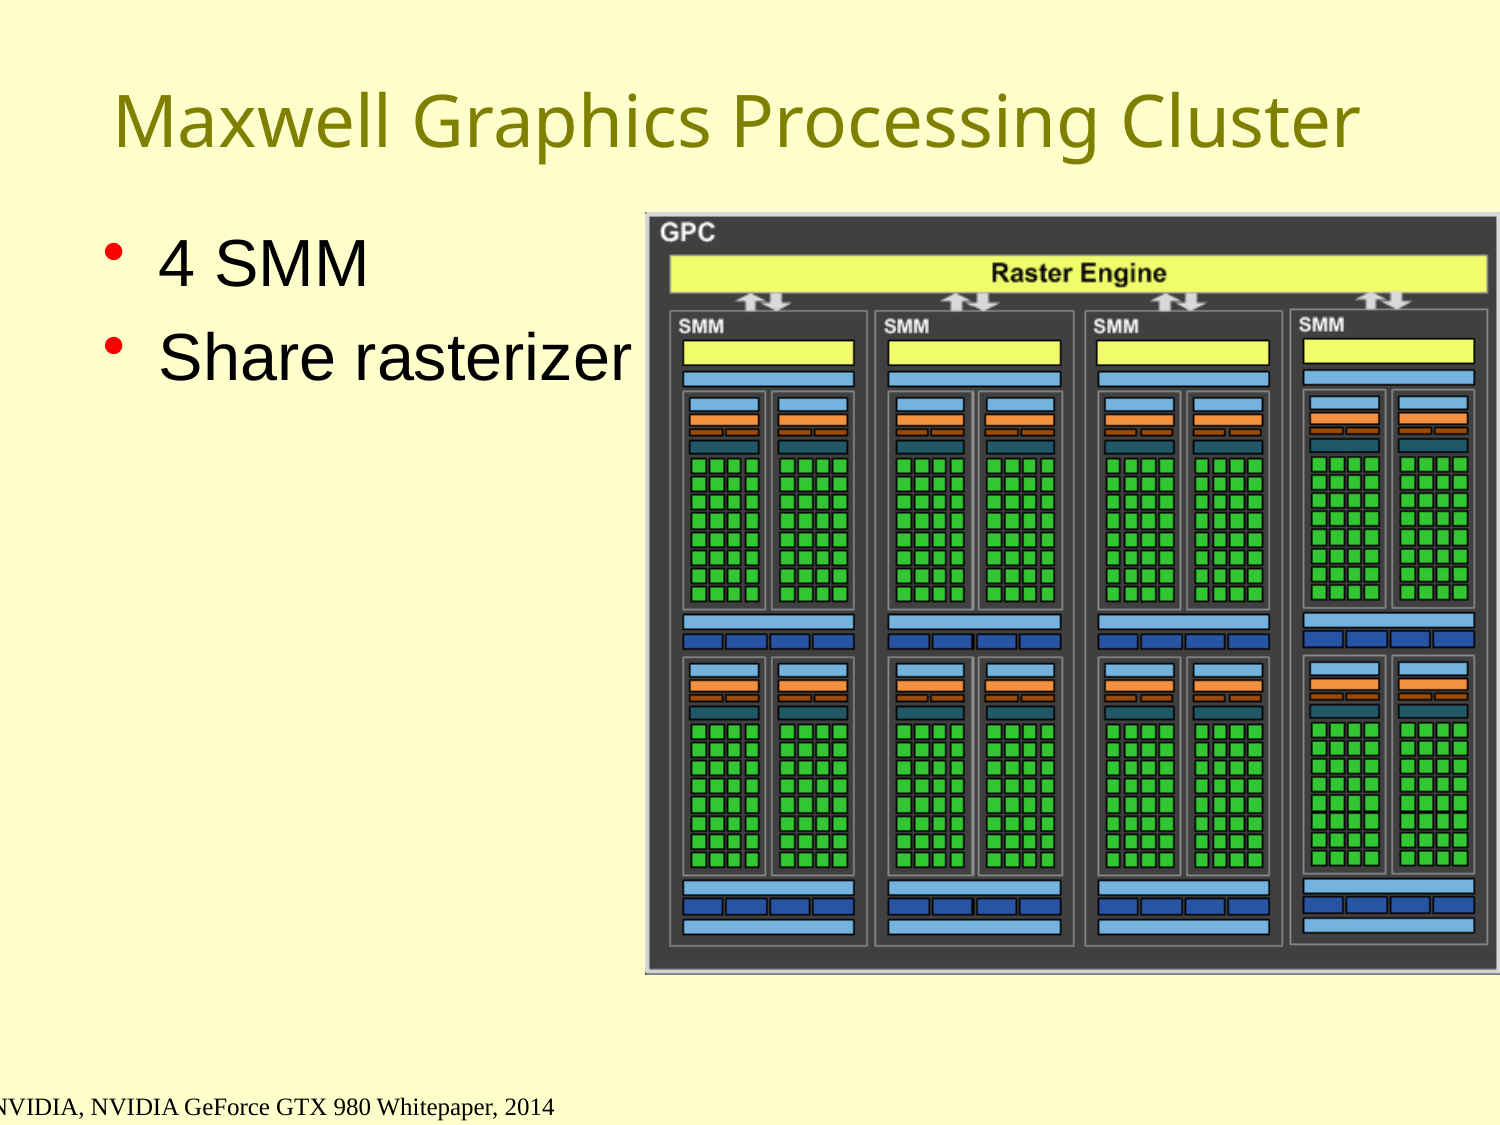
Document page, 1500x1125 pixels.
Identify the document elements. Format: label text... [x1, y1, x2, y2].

title Maxwell Graphics Processing Cluster [87, 24, 1388, 212]
list 4 SMM Share rasterizer [87, 212, 1388, 1076]
text_box NVIDIA, NVIDIA GeForce GTX 980 Whitepaper, 2014 [0, 1090, 556, 1121]
picture [645, 212, 1500, 976]
